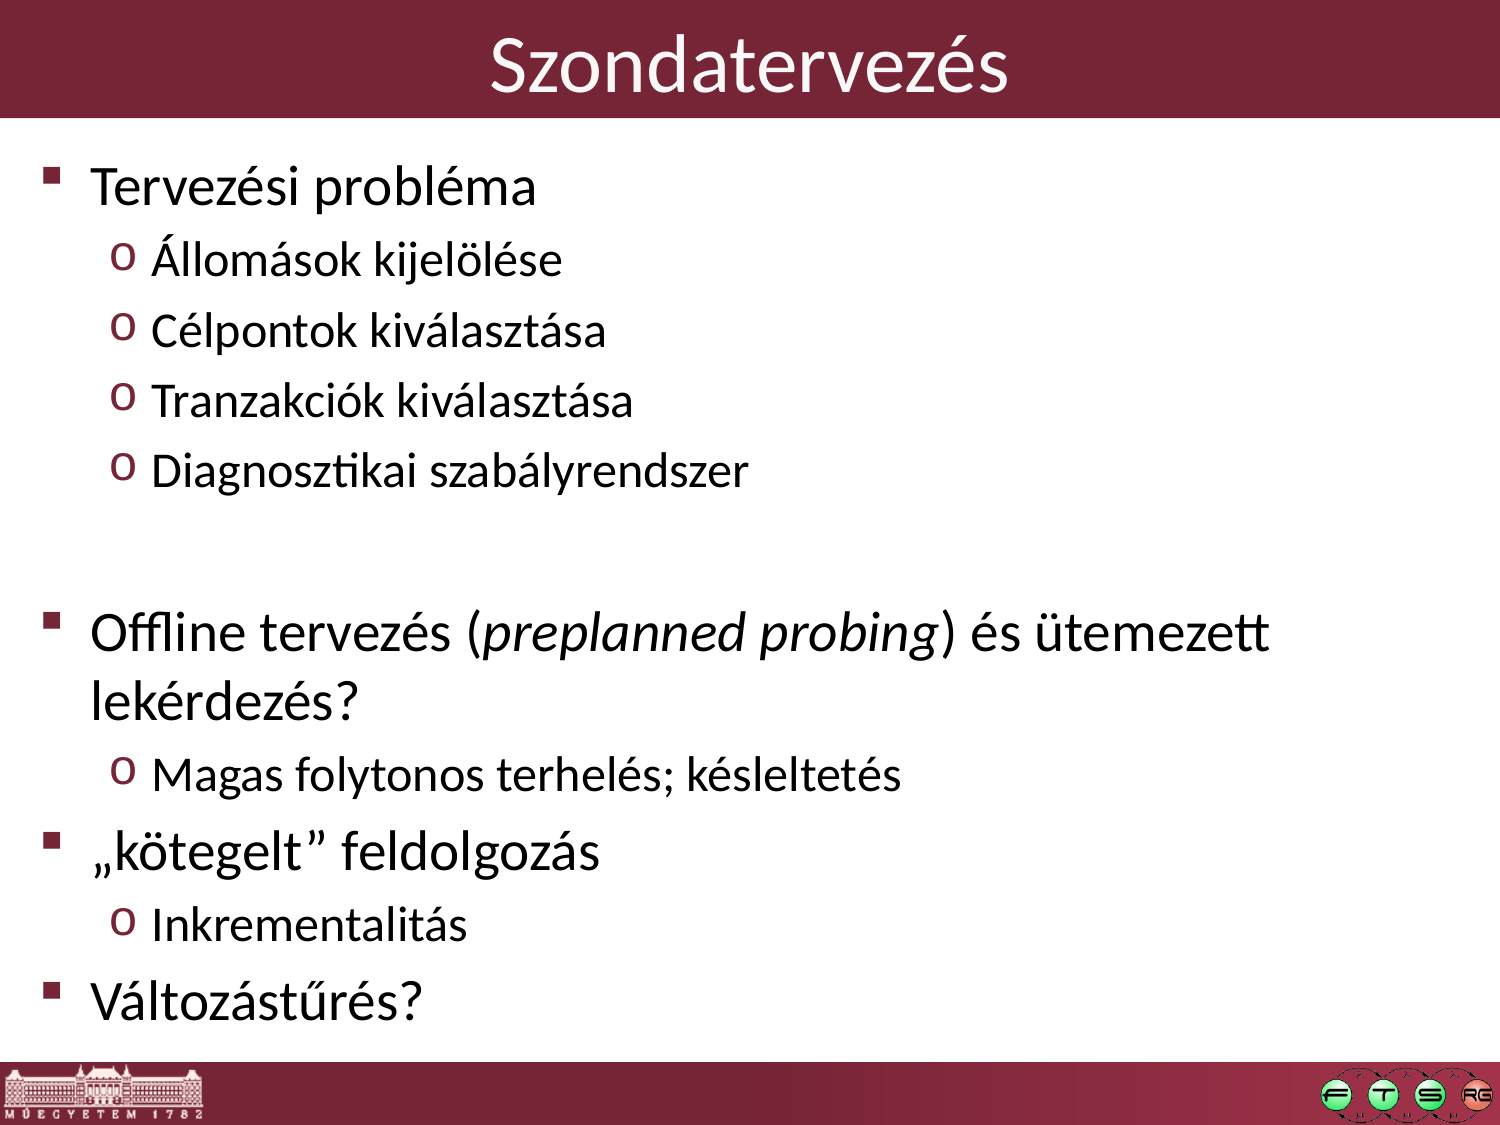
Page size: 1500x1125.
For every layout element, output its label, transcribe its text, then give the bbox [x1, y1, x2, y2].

title Szondatervezés [0, 0, 1500, 119]
picture [0, 1063, 209, 1123]
list Tervezési probléma Állomások kijelölése Célpontok kiválasztása Tranzakciók kiválasztása Diagnosztikai szabályrendszer Offline tervezés (preplanned probing) és ütemezett lekérdezés? Magas folytonos terhelés; késleltetés „kötegelt” feldolgozás Inkrementalitás Változástűrés? [23, 140, 1477, 1048]
picture [1318, 1065, 1494, 1125]
